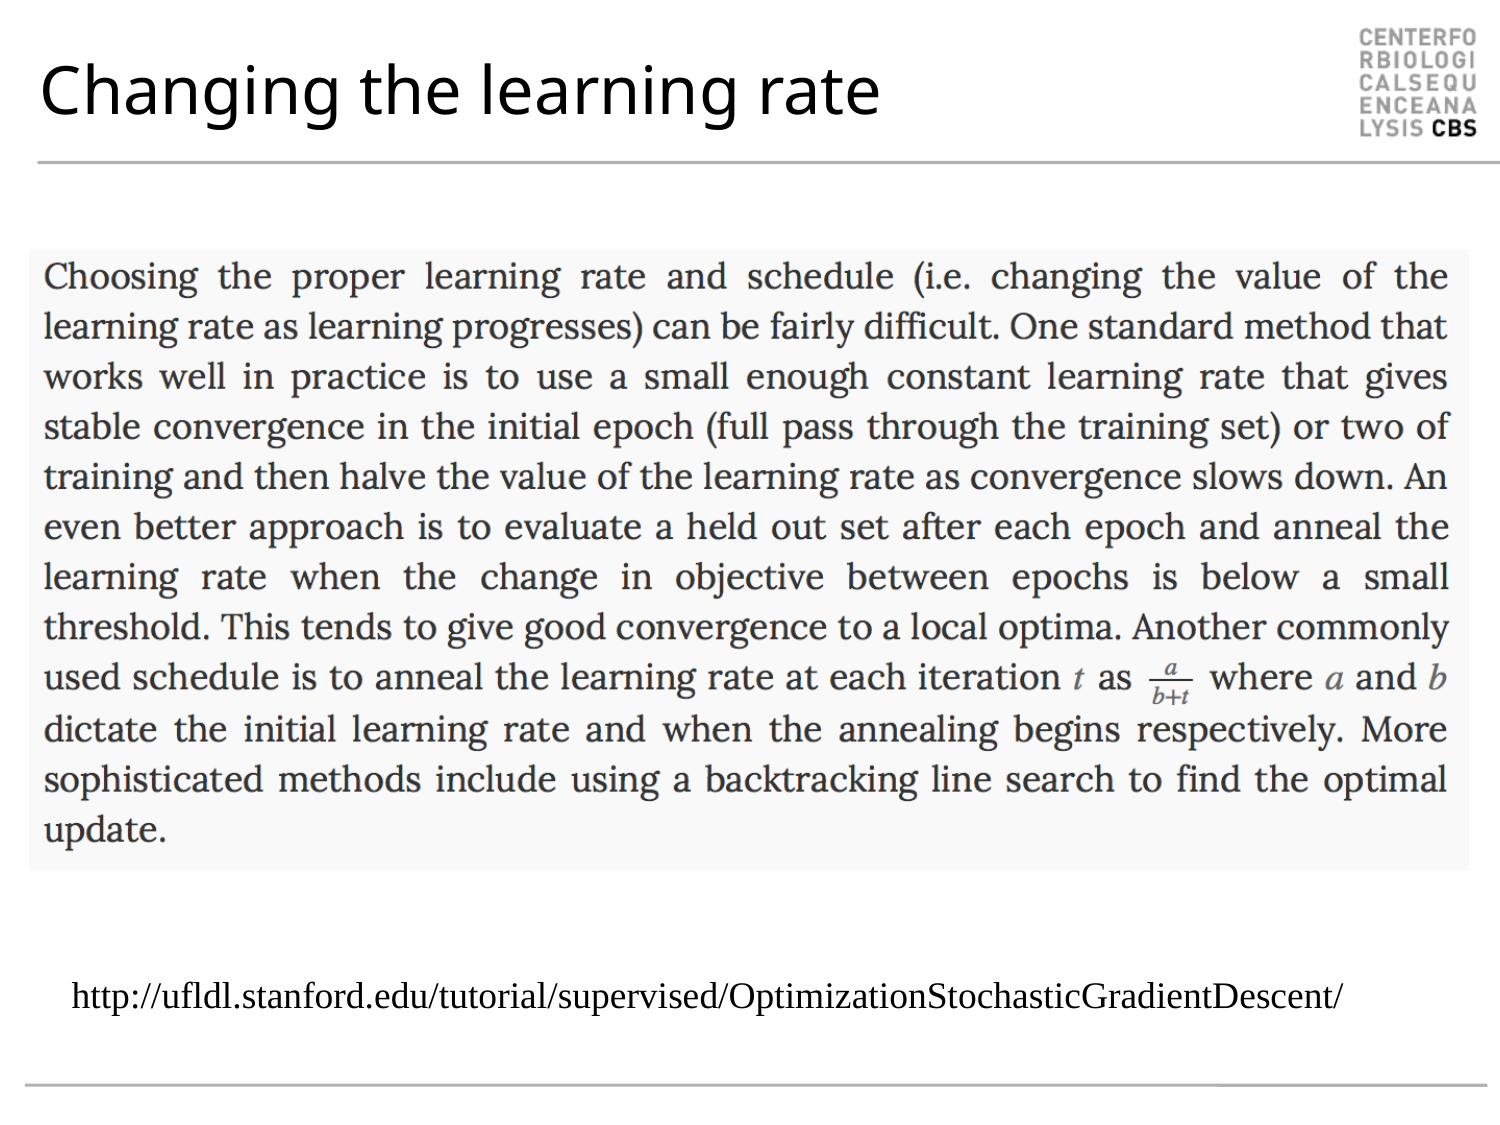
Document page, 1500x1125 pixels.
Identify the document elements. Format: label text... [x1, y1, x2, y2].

picture [1350, 12, 1488, 150]
text_box http://ufldl.stanford.edu/tutorial/supervised/OptimizationStochasticGradientDescent/ [56, 964, 1459, 1024]
title Changing the learning rate [24, 49, 1201, 126]
picture [28, 249, 1470, 872]
